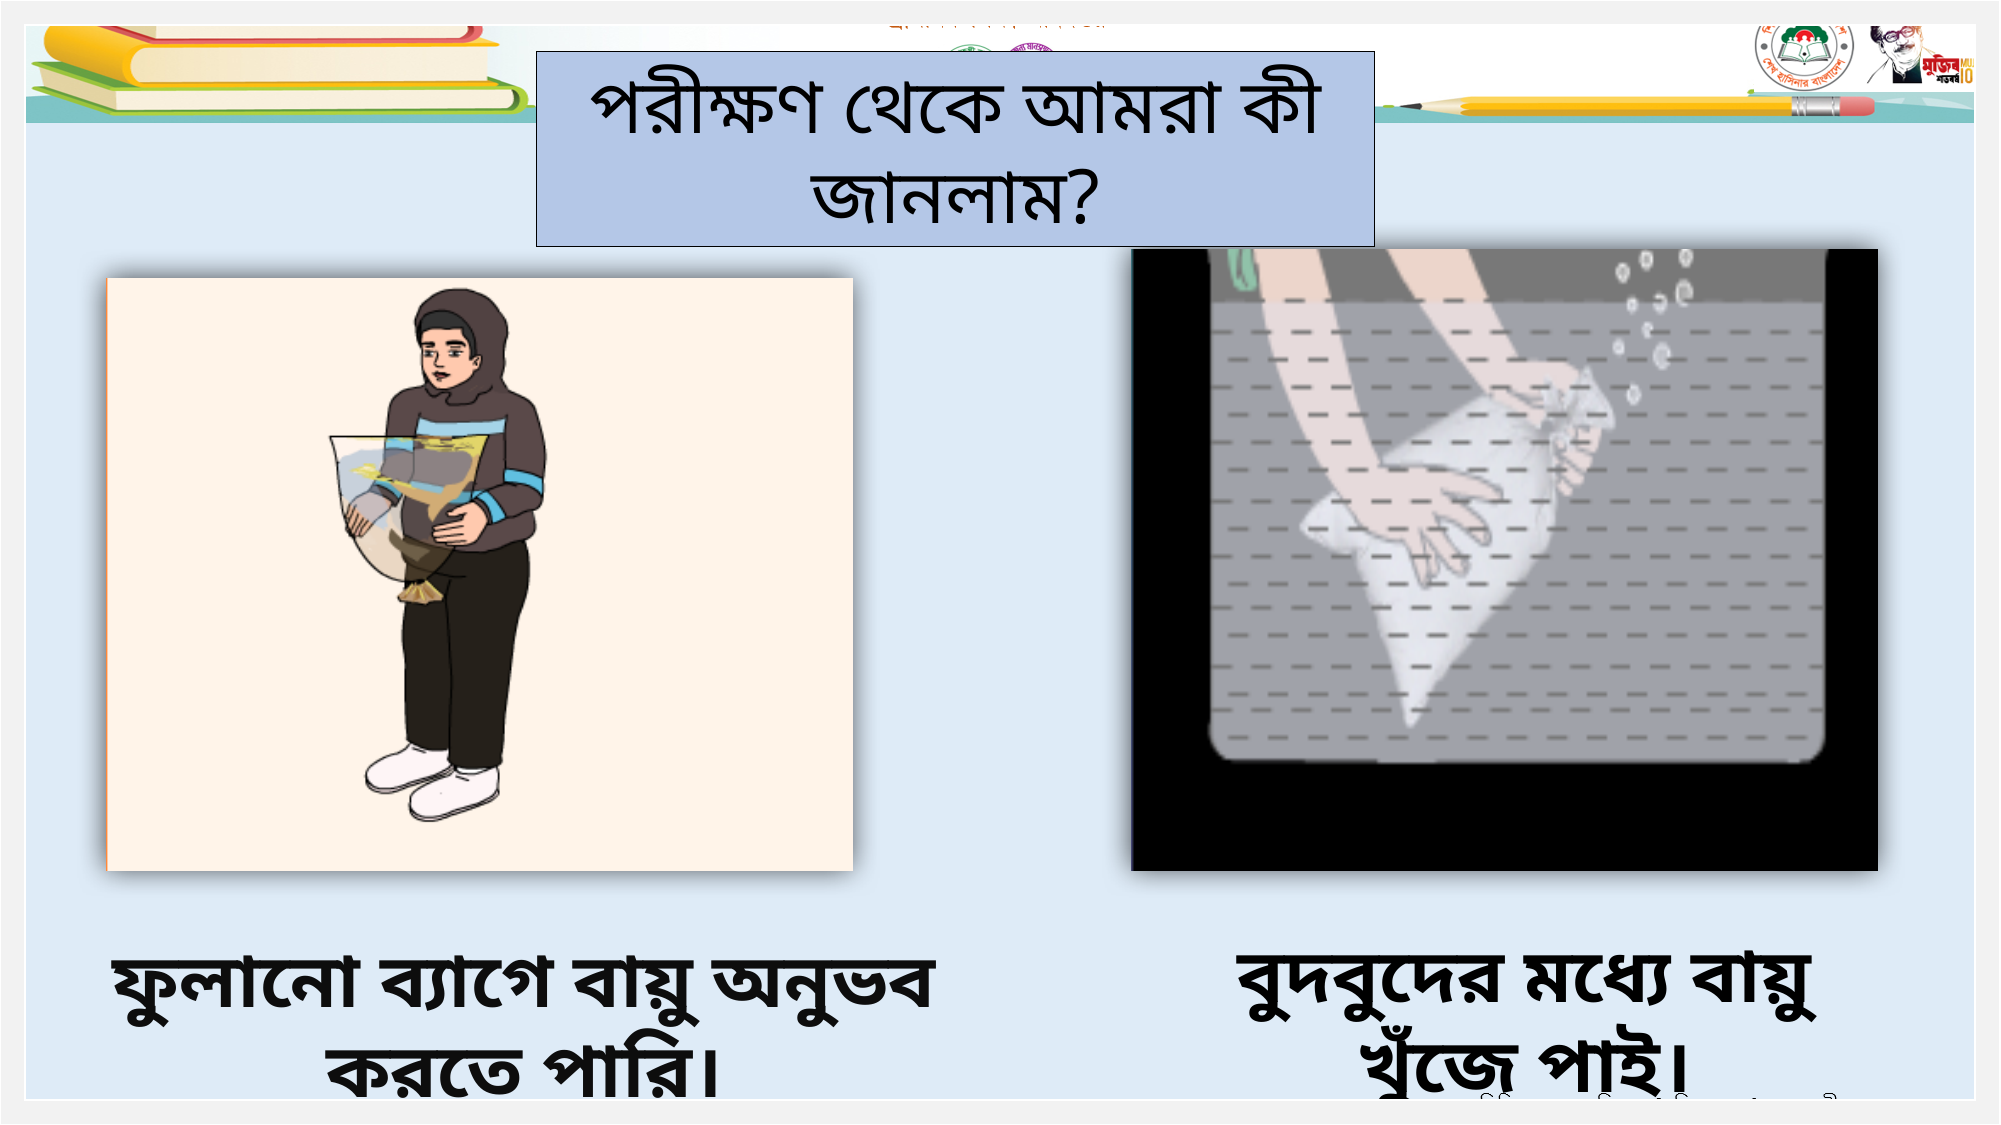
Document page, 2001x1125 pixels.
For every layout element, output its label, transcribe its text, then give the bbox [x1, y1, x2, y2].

text_box পরীক্ষণ থেকে আমরা কী জানলাম? [536, 51, 1375, 247]
text_box বুদবুদের মধ্যে বায়ু খুঁজে পাই। [1151, 920, 1897, 1099]
text_box ফুলানো ব্যাগে বায়ু অনুভব করতে পারি। [49, 925, 1000, 1099]
text_box [0, 0, 2000, 1125]
picture [26, 26, 1974, 1099]
